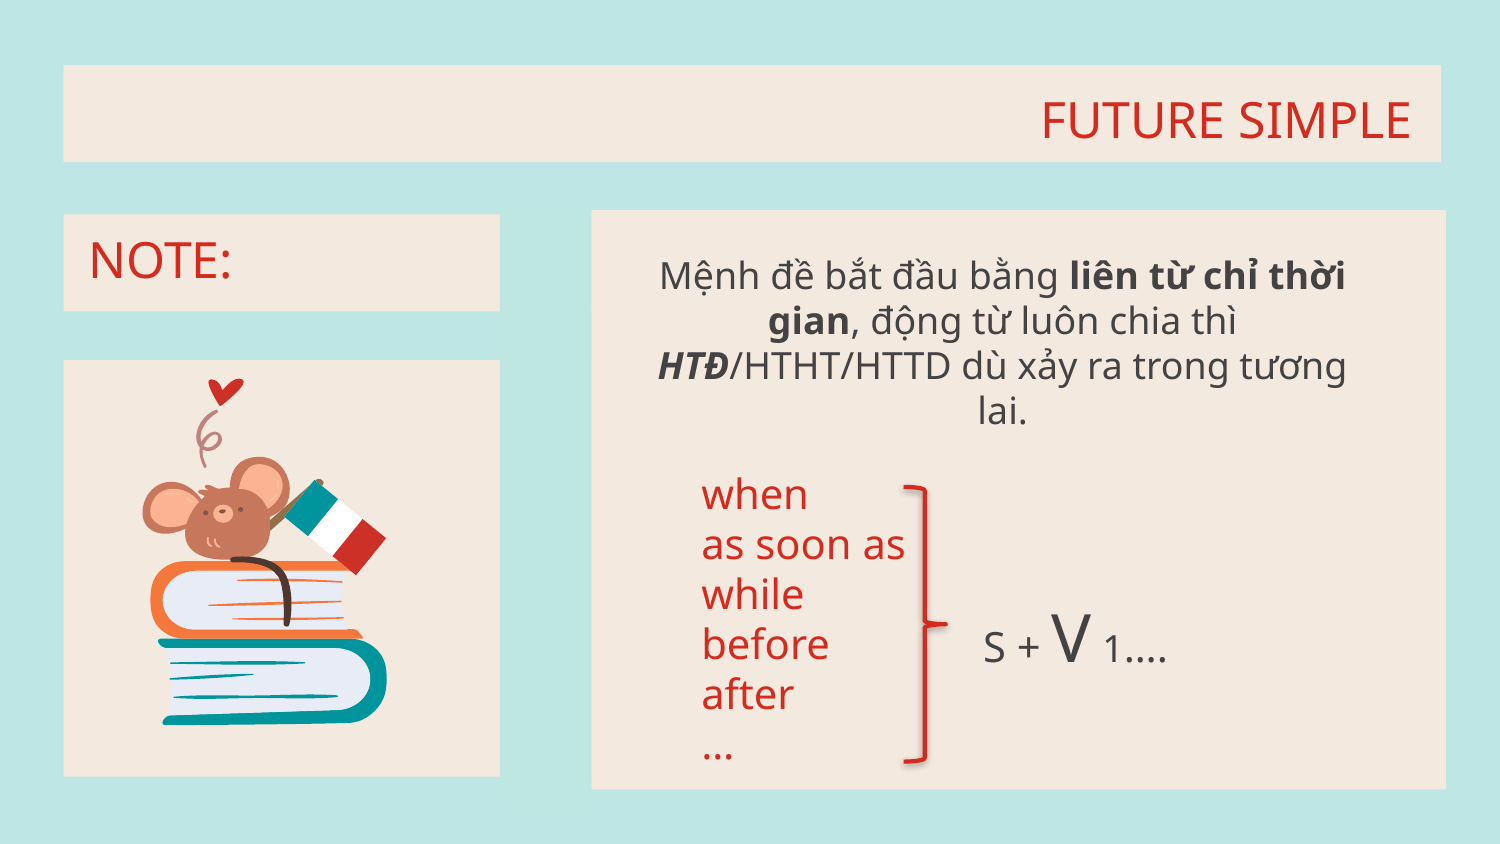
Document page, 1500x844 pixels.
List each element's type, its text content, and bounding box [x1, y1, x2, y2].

text_box [498, 304, 593, 807]
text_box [134, 378, 388, 726]
text_box FUTURE SIMPLE [924, 70, 1428, 168]
text_box NOTE: [73, 209, 615, 304]
text_box when as soon as while before after … [686, 460, 985, 775]
text_box [593, 208, 1448, 791]
text_box [903, 484, 948, 764]
text_box S + V 1…. [968, 588, 1267, 684]
text_box Mệnh đề bắt đầu bằng liên từ chỉ thời gian, động từ luôn chia thì HTĐ/HTHT/HTTD dù xảy ra trong tương lai. [623, 236, 1382, 461]
